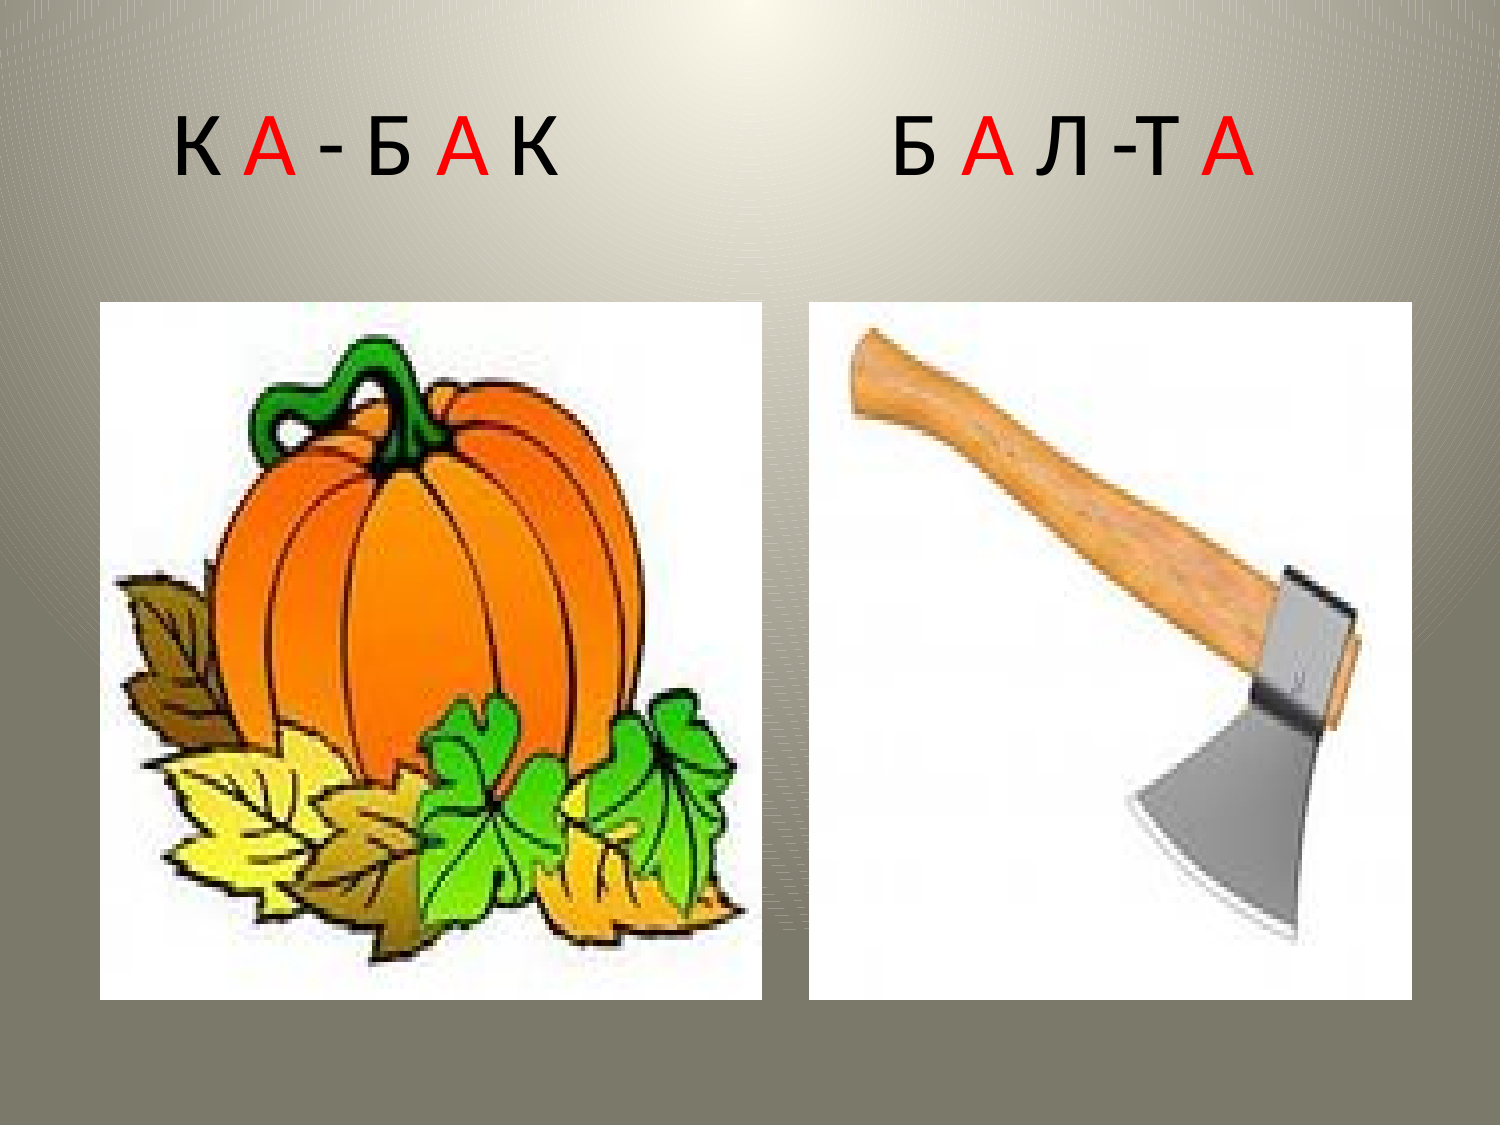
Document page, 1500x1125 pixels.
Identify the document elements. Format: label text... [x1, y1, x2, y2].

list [100, 302, 763, 1000]
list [808, 302, 1412, 1000]
title К А - Б А К Б А Л -Т А [75, 45, 1425, 233]
